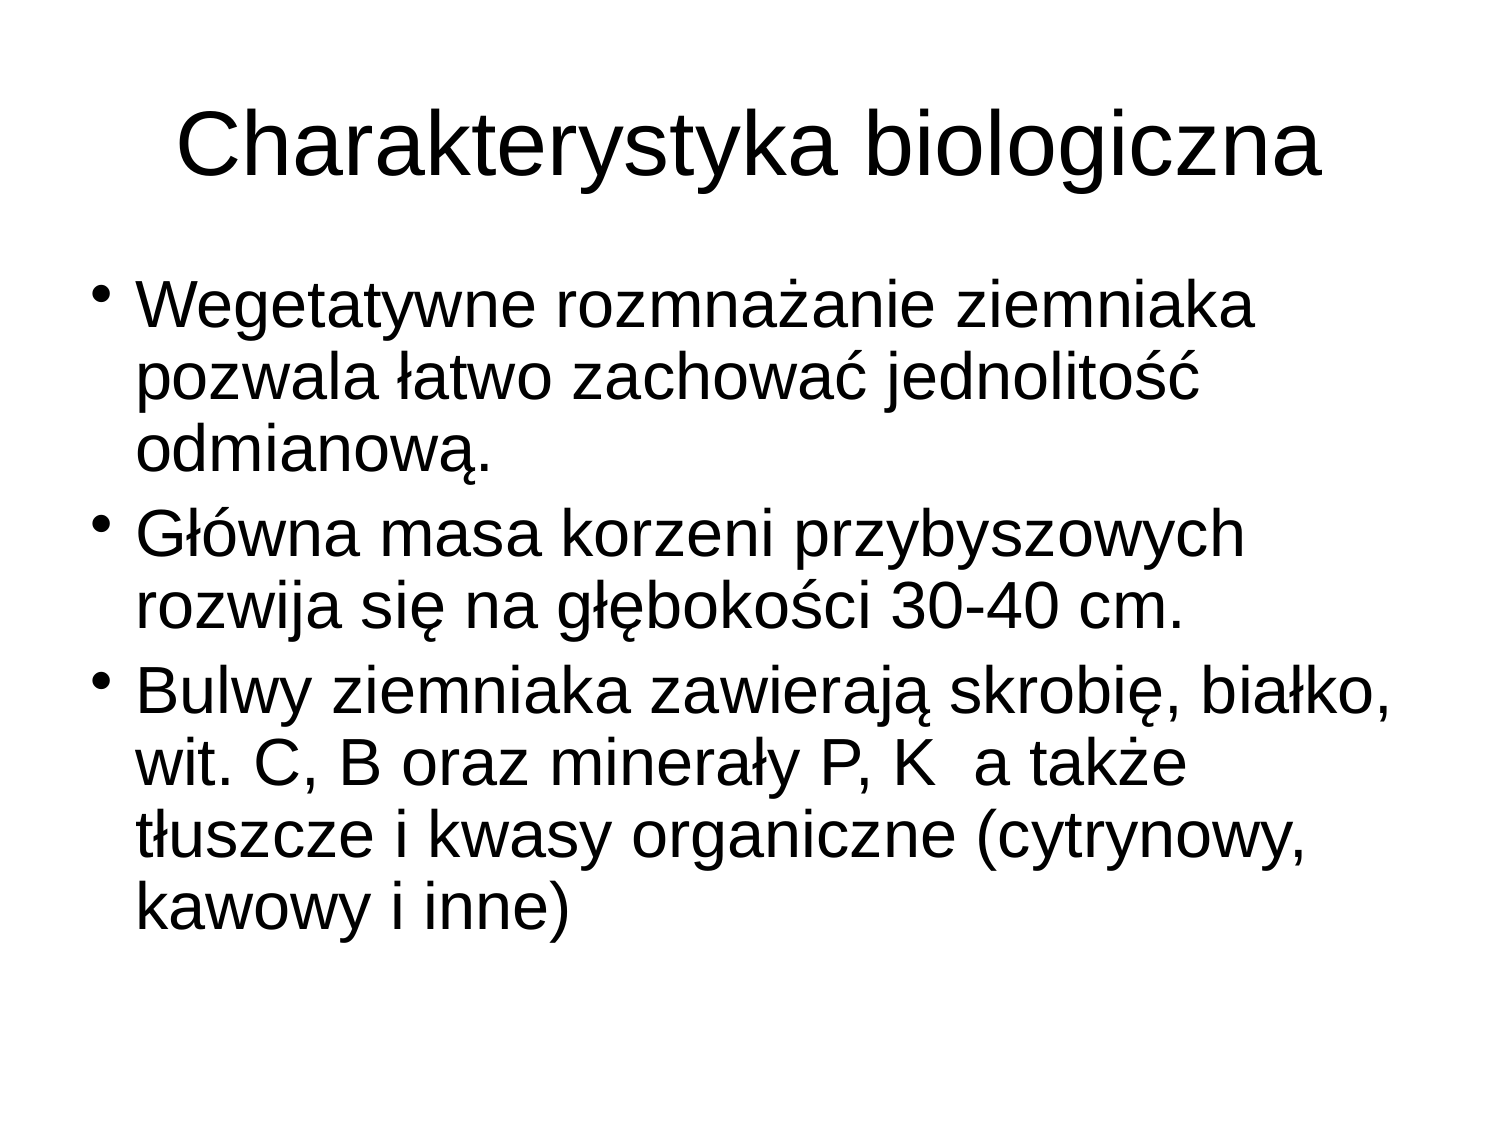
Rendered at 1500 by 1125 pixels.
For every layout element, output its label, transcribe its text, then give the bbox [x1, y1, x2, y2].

title Charakterystyka biologiczna [75, 45, 1425, 233]
list Wegetatywne rozmnażanie ziemniaka pozwala łatwo zachować jednolitość odmianową. Główna masa korzeni przybyszowych rozwija się na głębokości 30-40 cm. Bulwy ziemniaka zawierają skrobię, białko, wit. C, B oraz minerały P, K a także tłuszcze i kwasy organiczne (cytrynowy, kawowy i inne) [75, 262, 1425, 1005]
